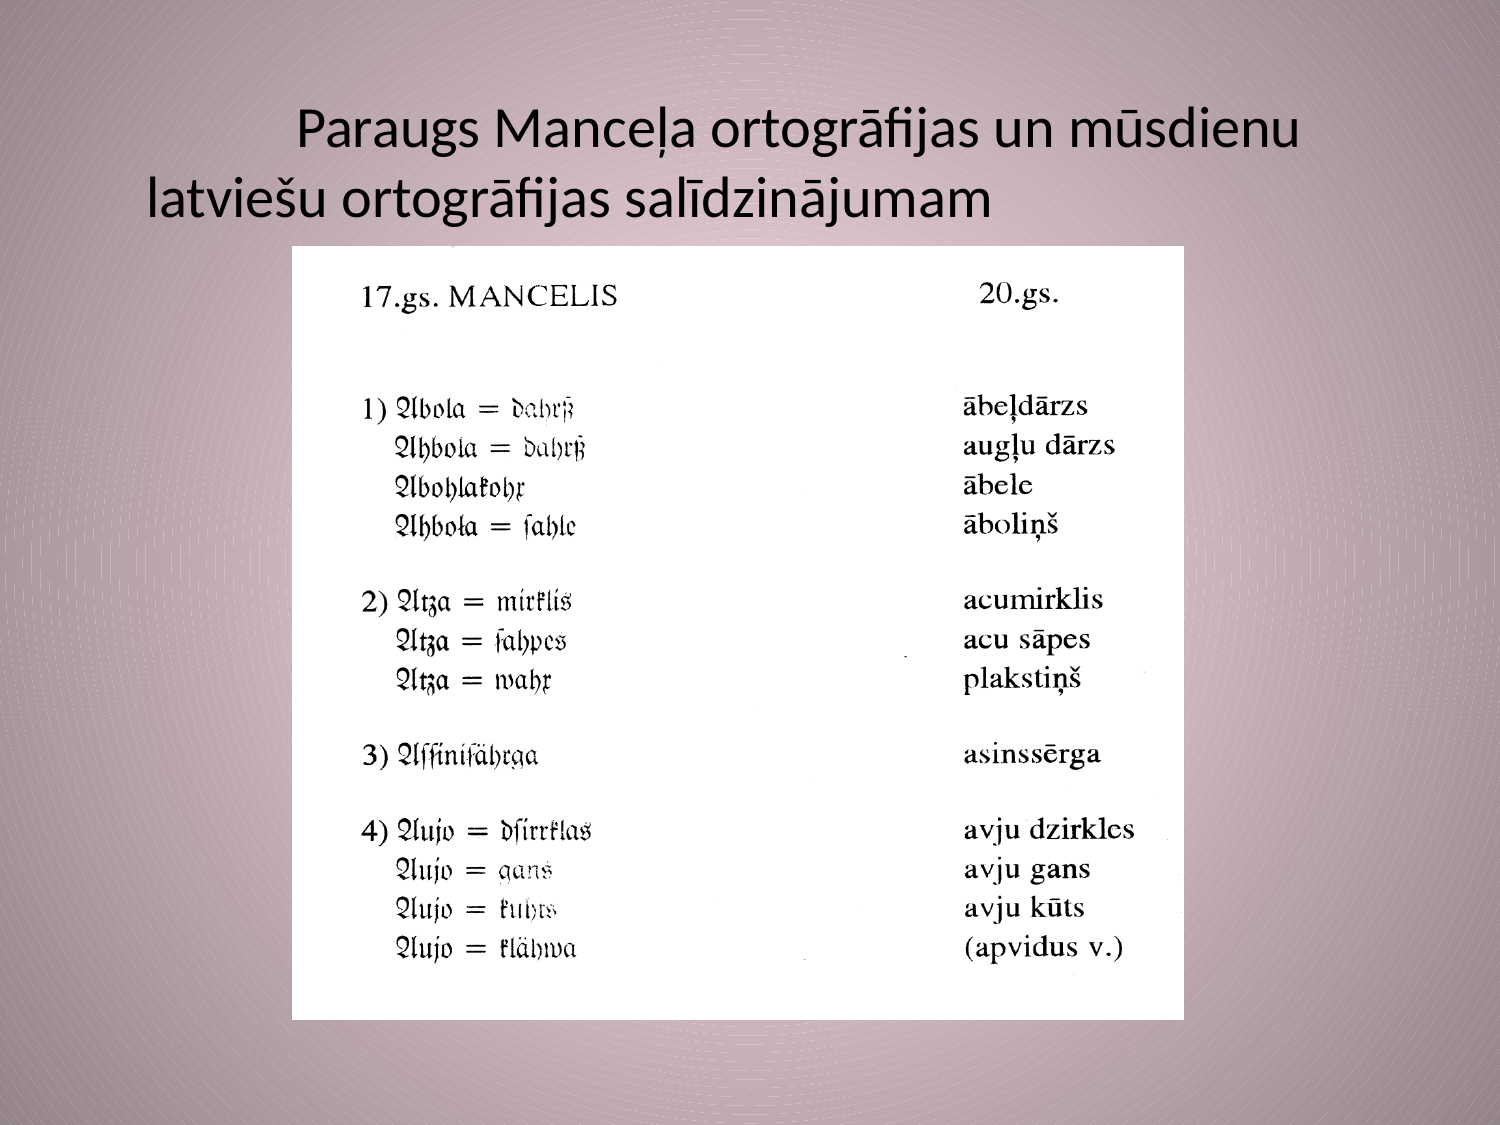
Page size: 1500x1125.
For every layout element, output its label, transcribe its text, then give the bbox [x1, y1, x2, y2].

picture [292, 245, 1184, 1020]
list Paraugs Manceļa ortogrāfijas un mūsdienu latviešu ortogrāfijas salīdzinājumam [75, 82, 1425, 1005]
